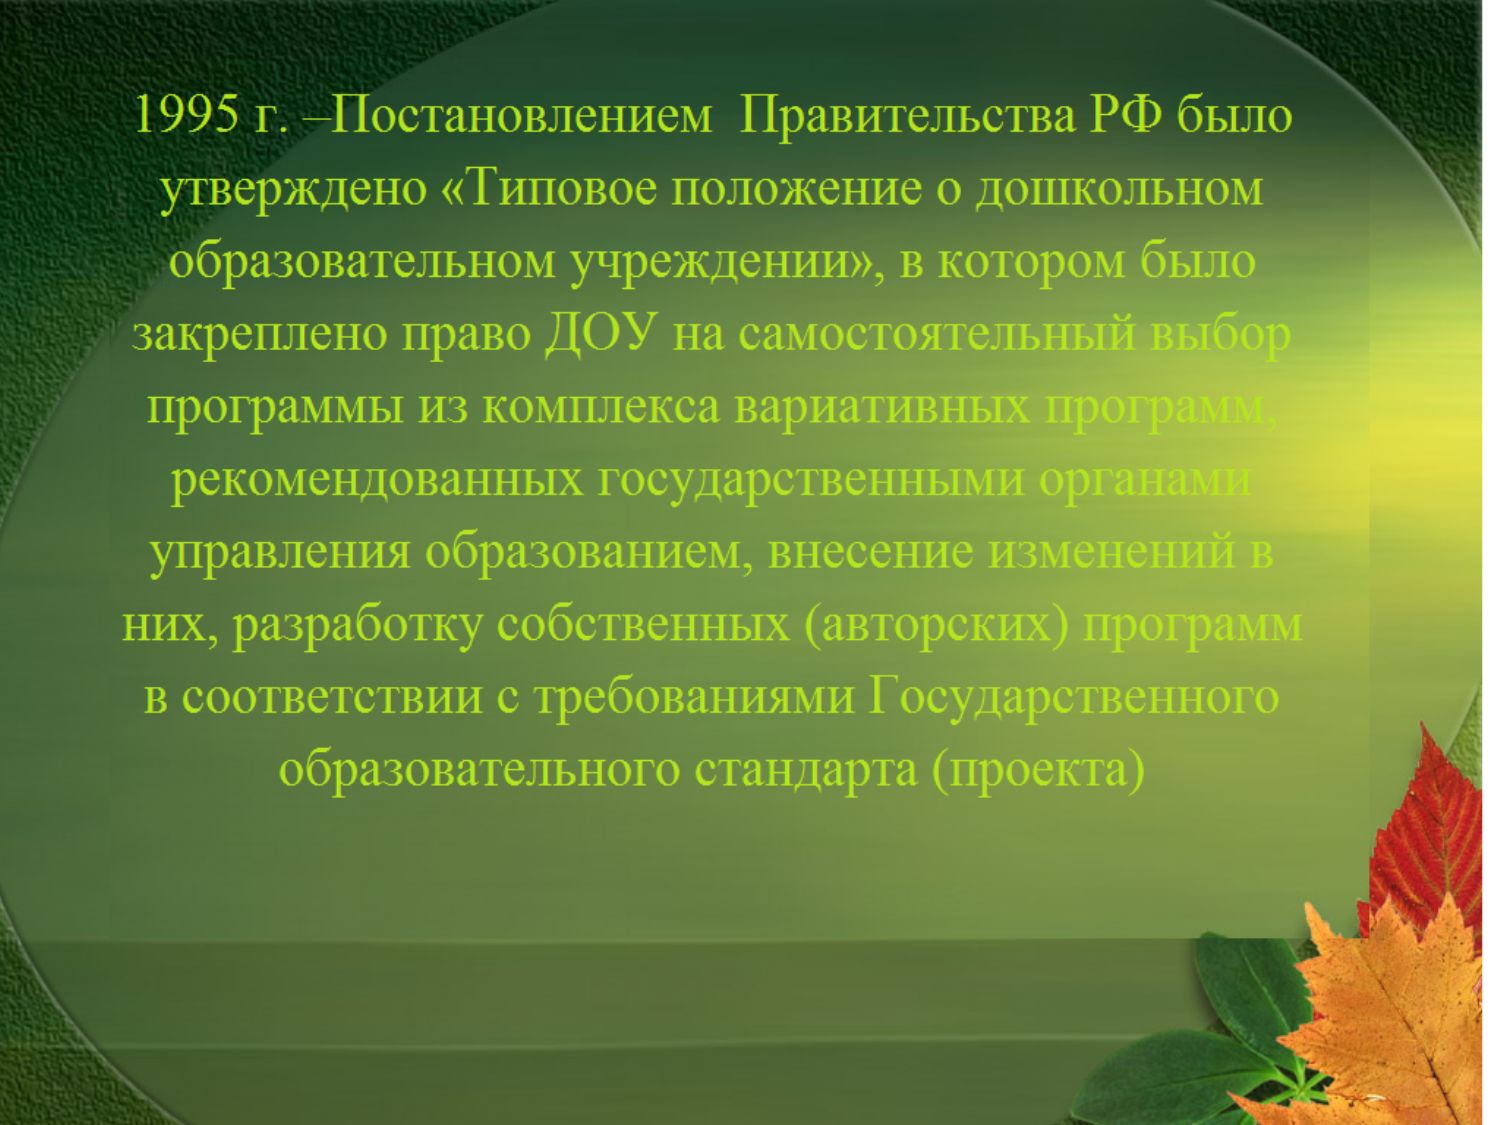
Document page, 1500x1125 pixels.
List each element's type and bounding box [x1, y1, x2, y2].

list [0, 0, 1500, 1125]
